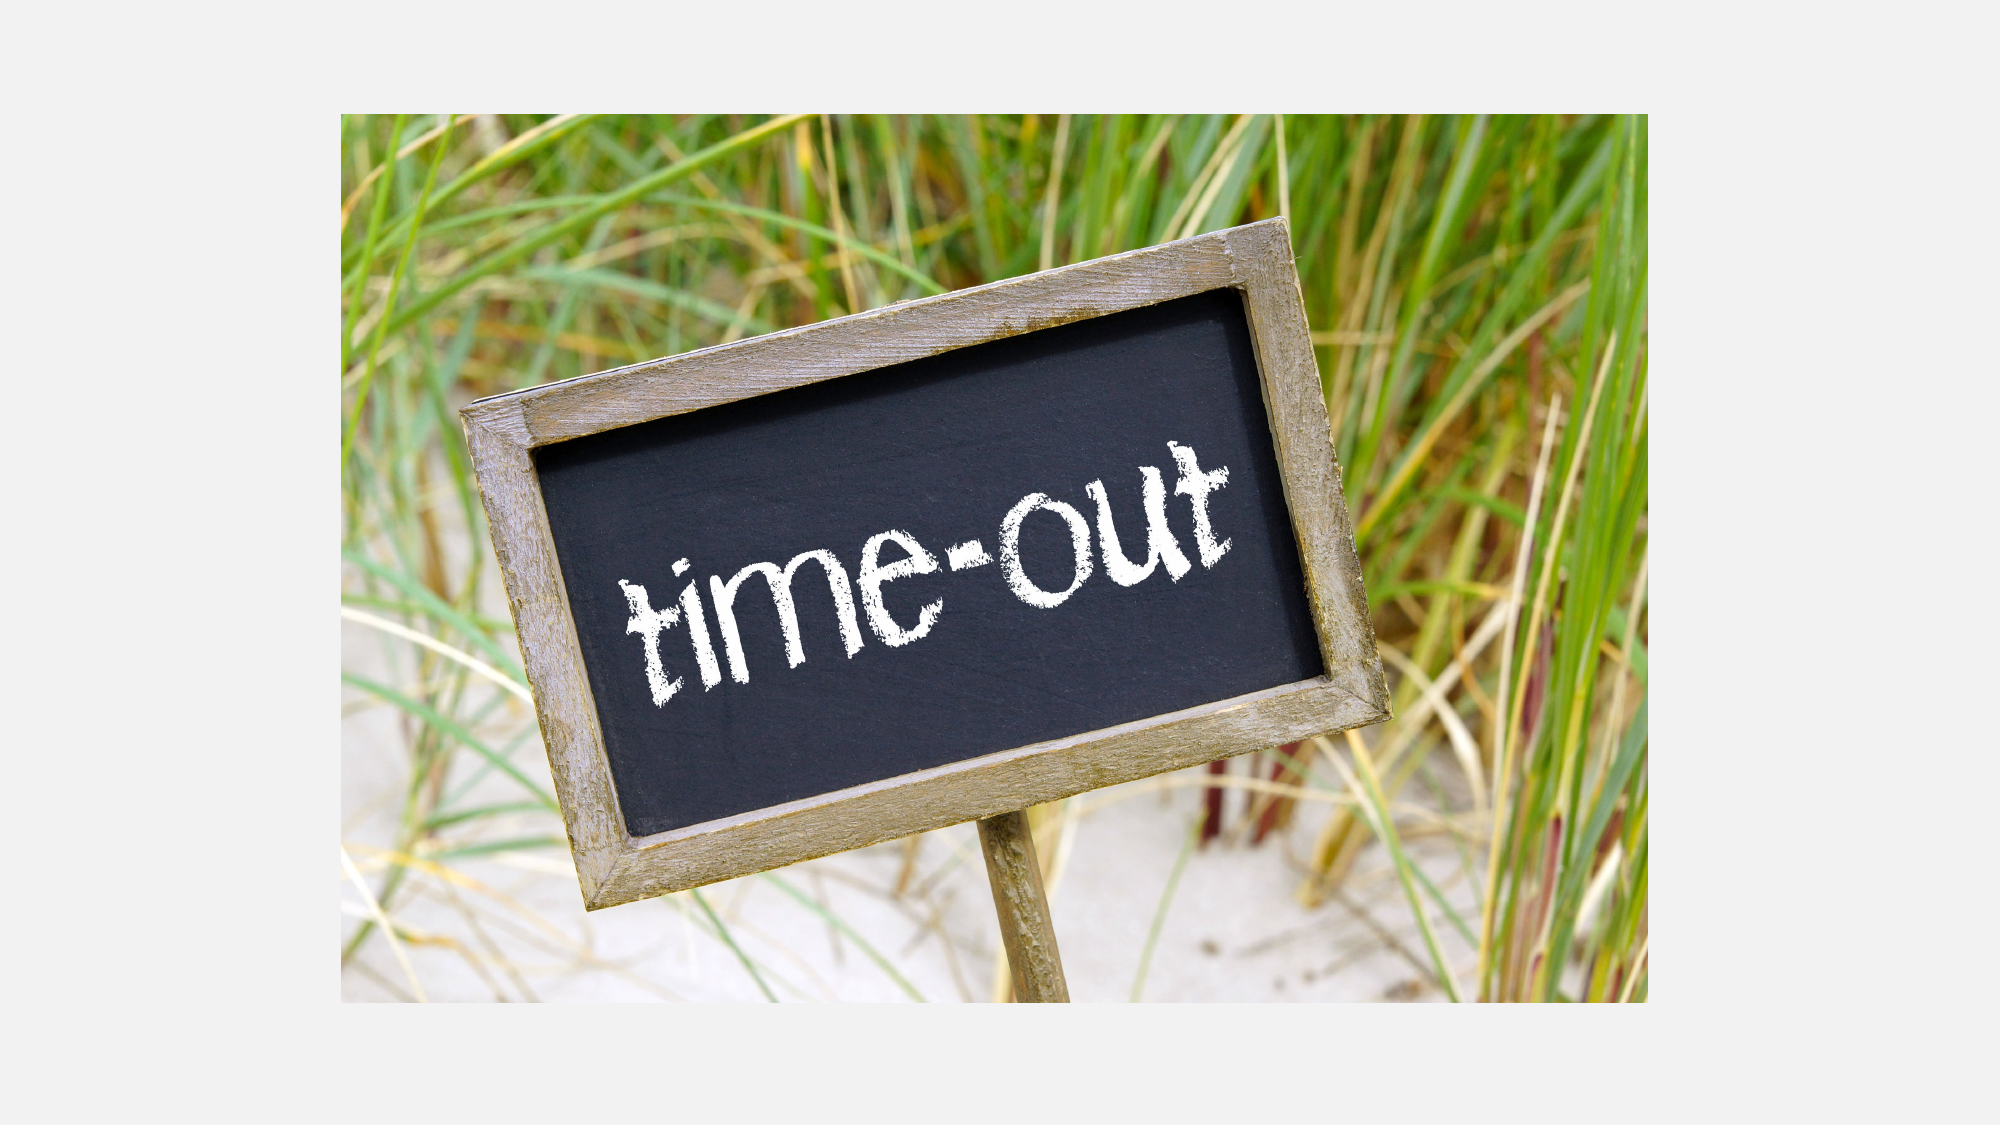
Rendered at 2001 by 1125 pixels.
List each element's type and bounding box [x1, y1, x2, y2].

picture [341, 114, 1648, 1003]
